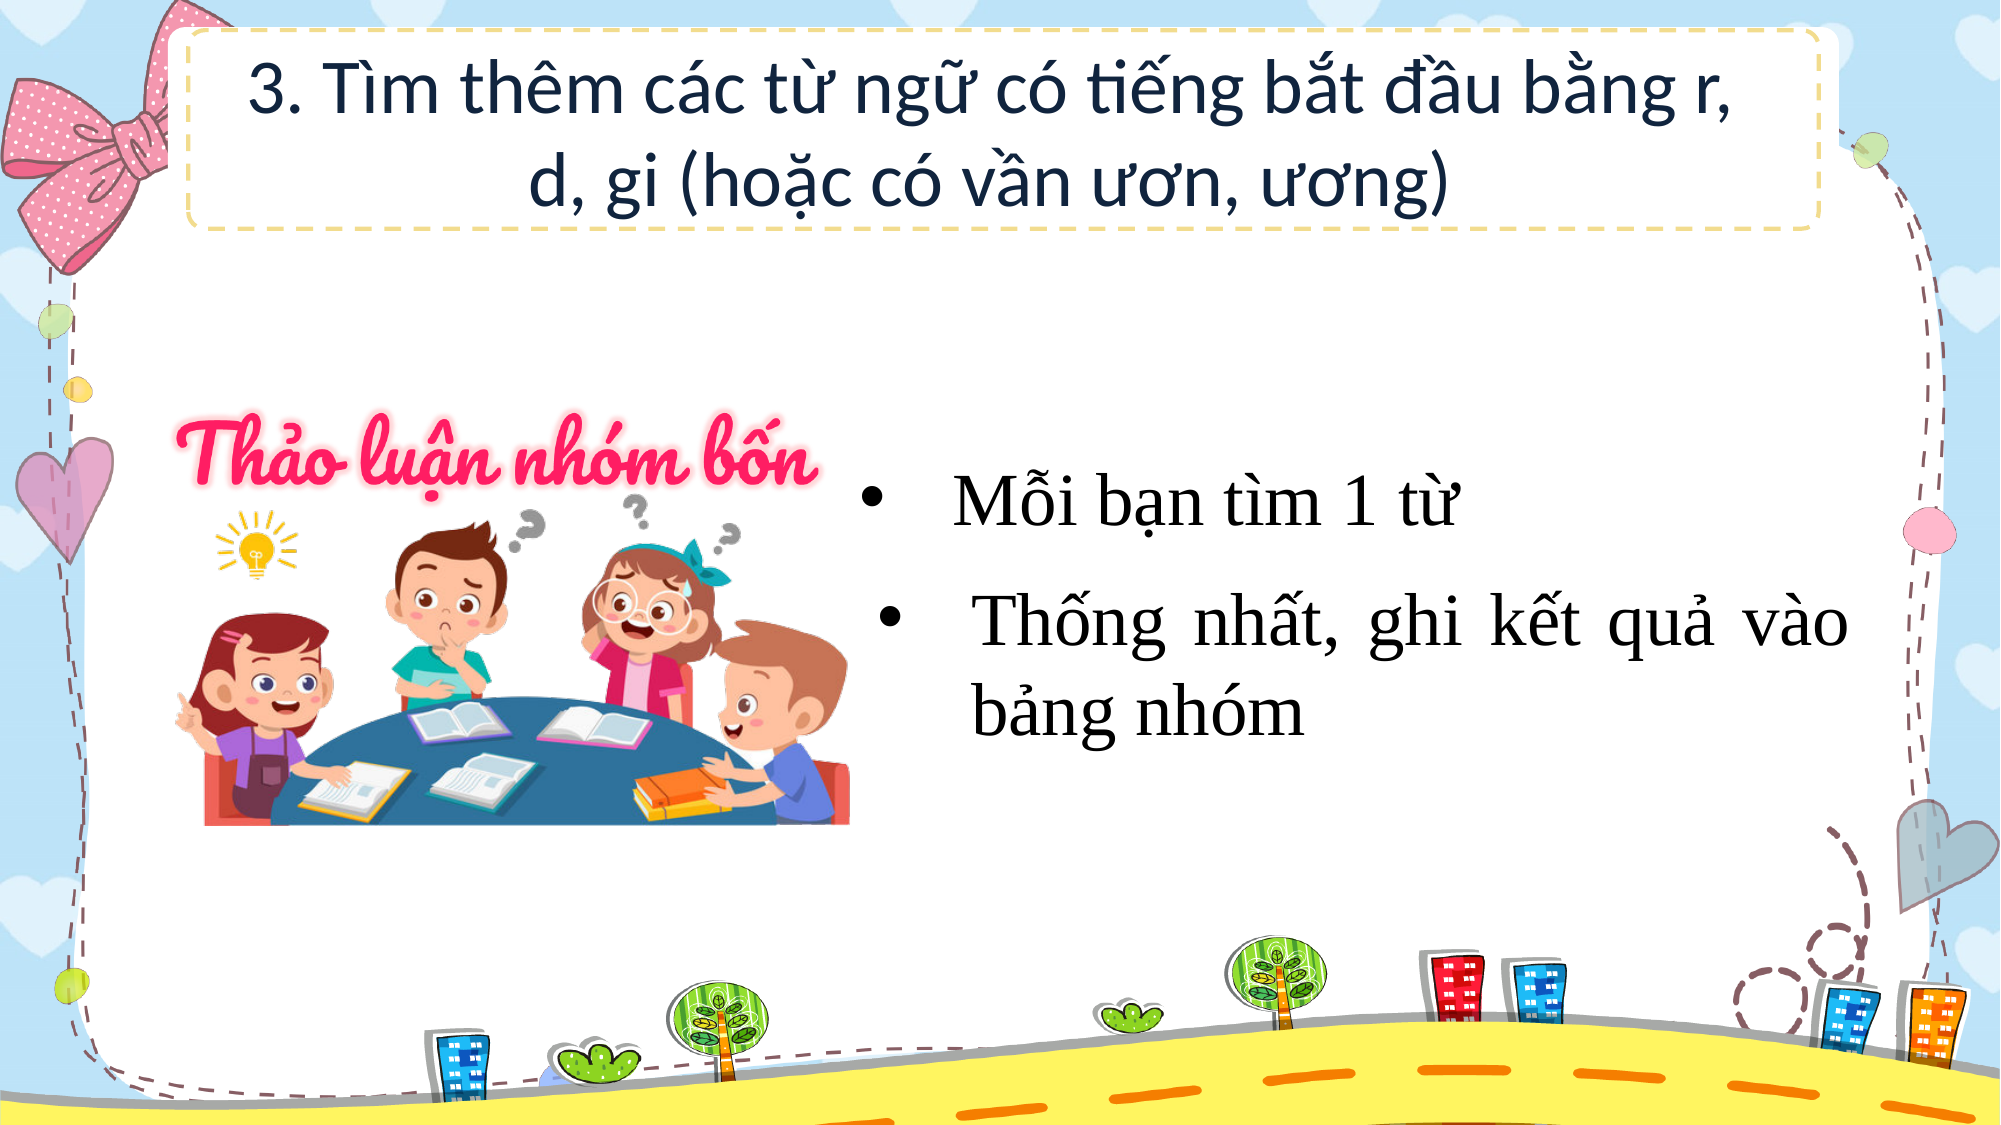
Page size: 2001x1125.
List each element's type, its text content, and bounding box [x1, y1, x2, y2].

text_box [116, 382, 887, 826]
text_box Thống nhất, ghi kết quả vào bảng nhóm [891, 562, 1866, 758]
picture [0, 0, 2000, 1125]
text_box Mỗi bạn tìm 1 từ [891, 442, 1944, 548]
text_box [167, 26, 1840, 232]
